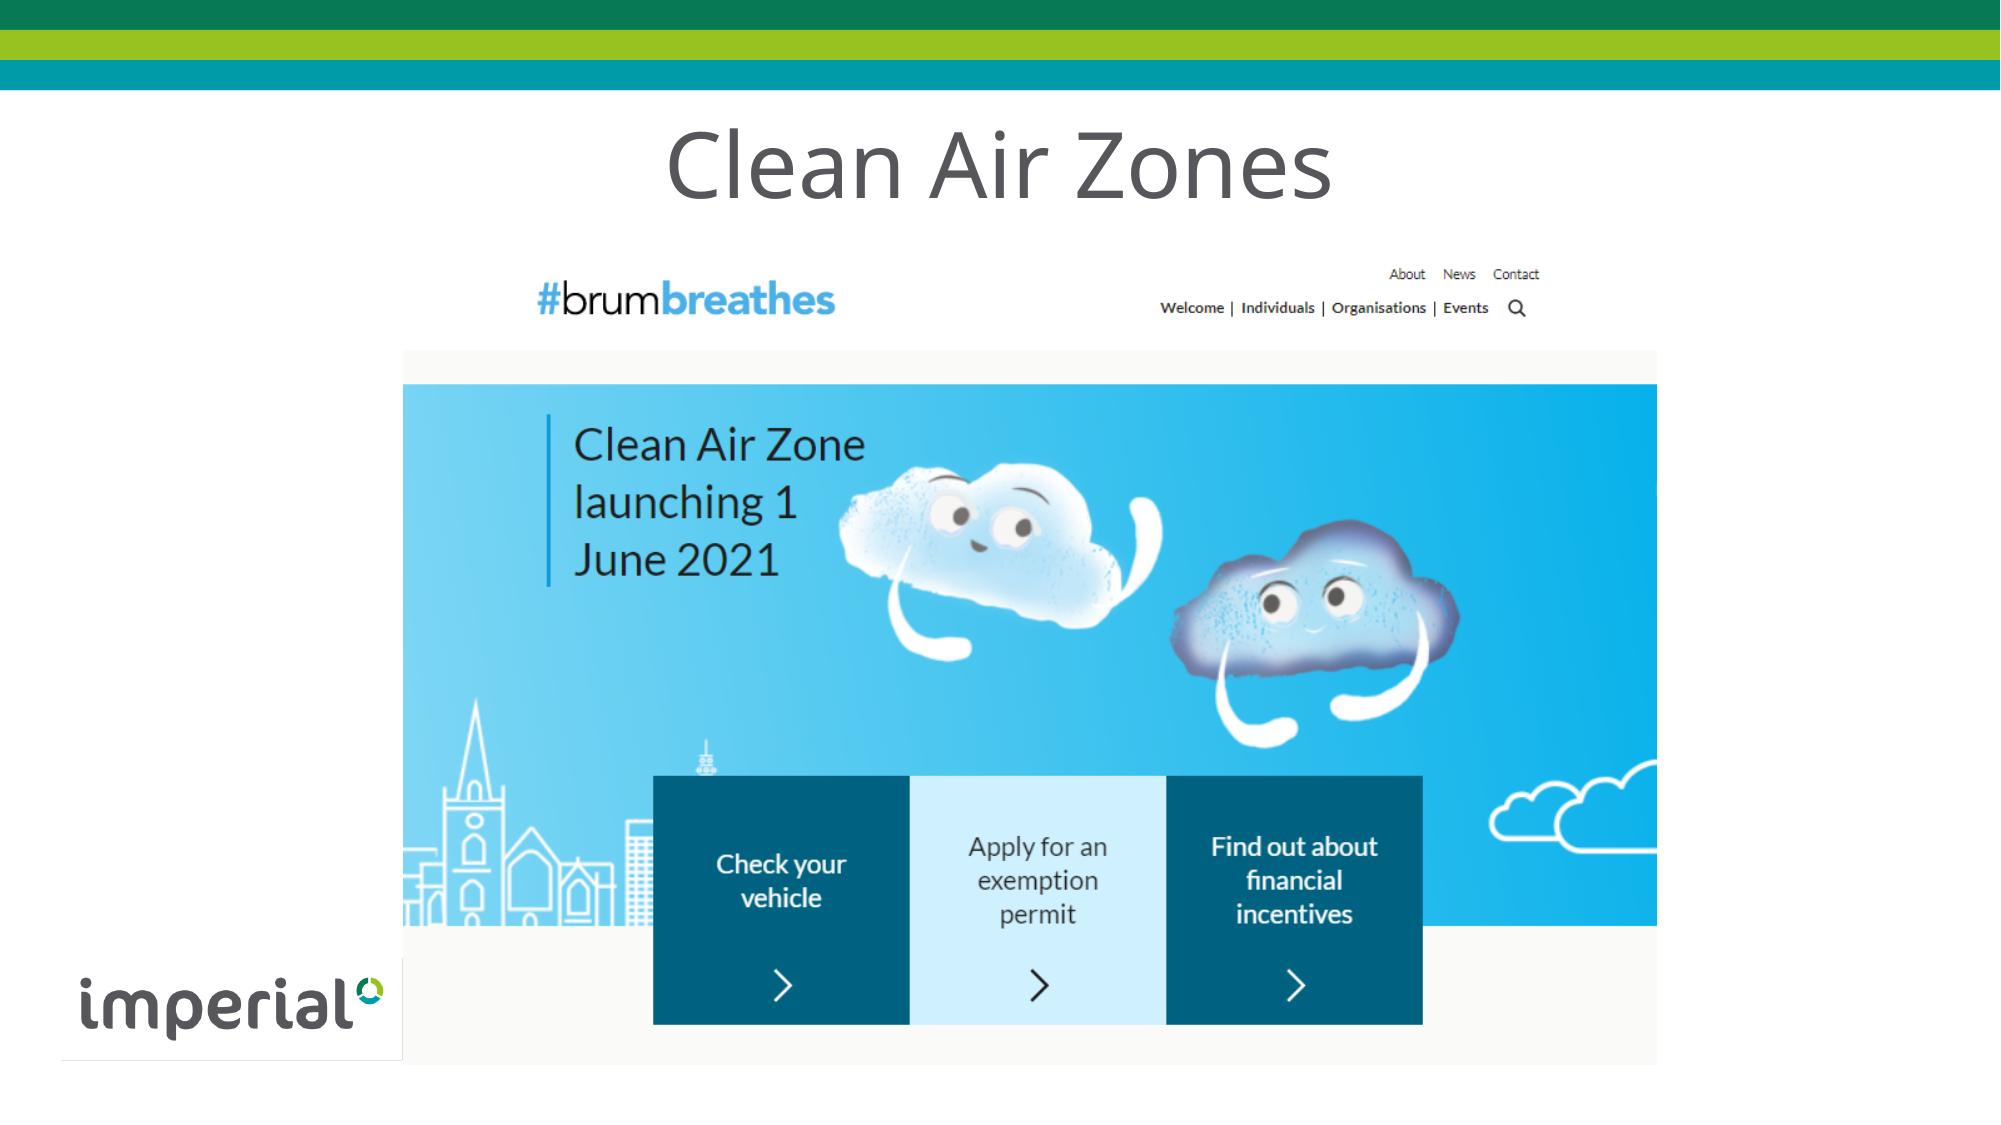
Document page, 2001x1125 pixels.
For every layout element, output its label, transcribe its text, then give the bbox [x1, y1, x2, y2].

picture [56, 253, 1657, 1065]
title Clean Air Zones [137, 59, 1863, 278]
